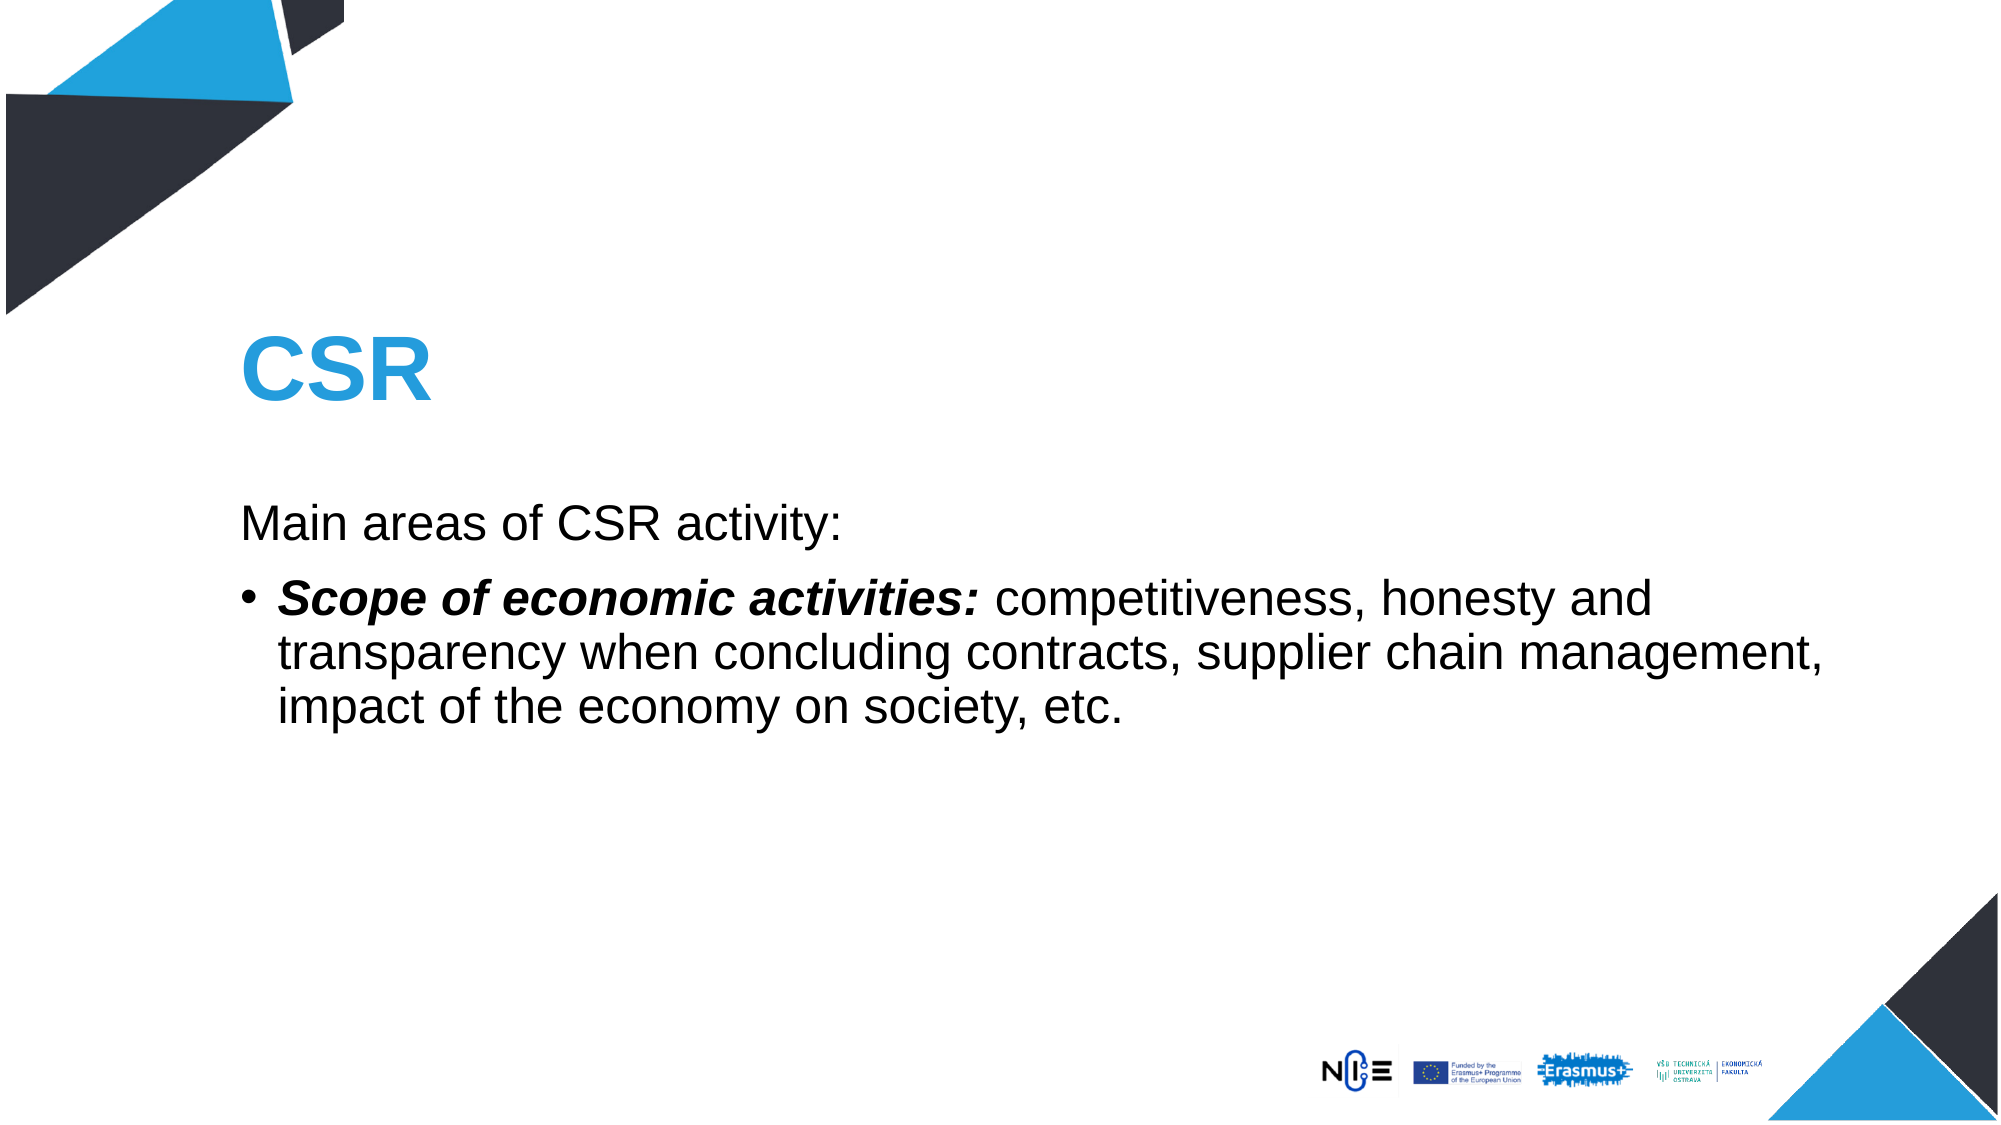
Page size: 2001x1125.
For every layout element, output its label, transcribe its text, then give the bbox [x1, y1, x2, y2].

picture [6, 0, 344, 318]
list Main areas of CSR activity: Scope of economic activities: competitiveness, honesty and transparency when concluding contracts, supplier chain management, impact of the economy on society, etc. [225, 489, 1894, 1125]
picture [1894, 888, 2000, 1125]
title CSR [225, 262, 1863, 480]
